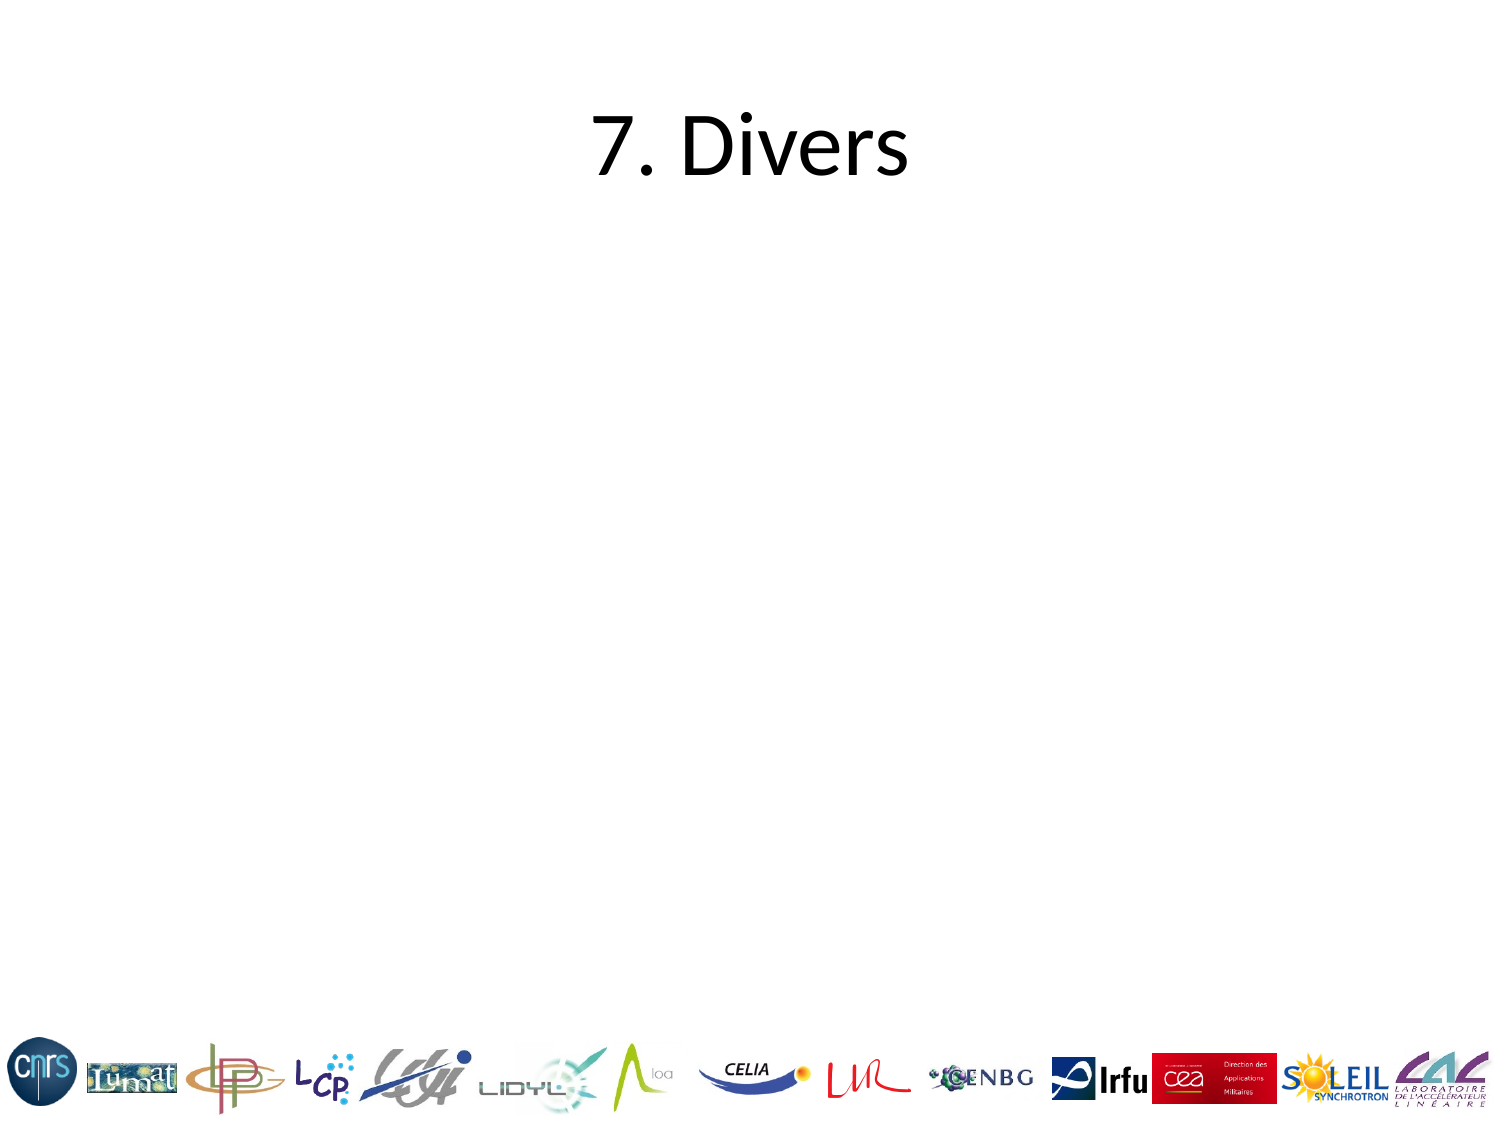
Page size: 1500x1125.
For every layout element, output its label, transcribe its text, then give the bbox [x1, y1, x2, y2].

picture [182, 1039, 289, 1118]
picture [87, 1063, 177, 1093]
picture [828, 1059, 911, 1098]
picture [1281, 1052, 1389, 1104]
picture [1152, 1053, 1277, 1104]
picture [1052, 1057, 1147, 1100]
picture [7, 1037, 77, 1106]
picture [358, 1048, 472, 1108]
picture [294, 1052, 354, 1105]
title 7. Divers [75, 45, 1425, 233]
picture [612, 1042, 682, 1115]
picture [686, 1050, 823, 1107]
picture [916, 1056, 1047, 1101]
picture [476, 1042, 607, 1115]
picture [1393, 1049, 1495, 1108]
